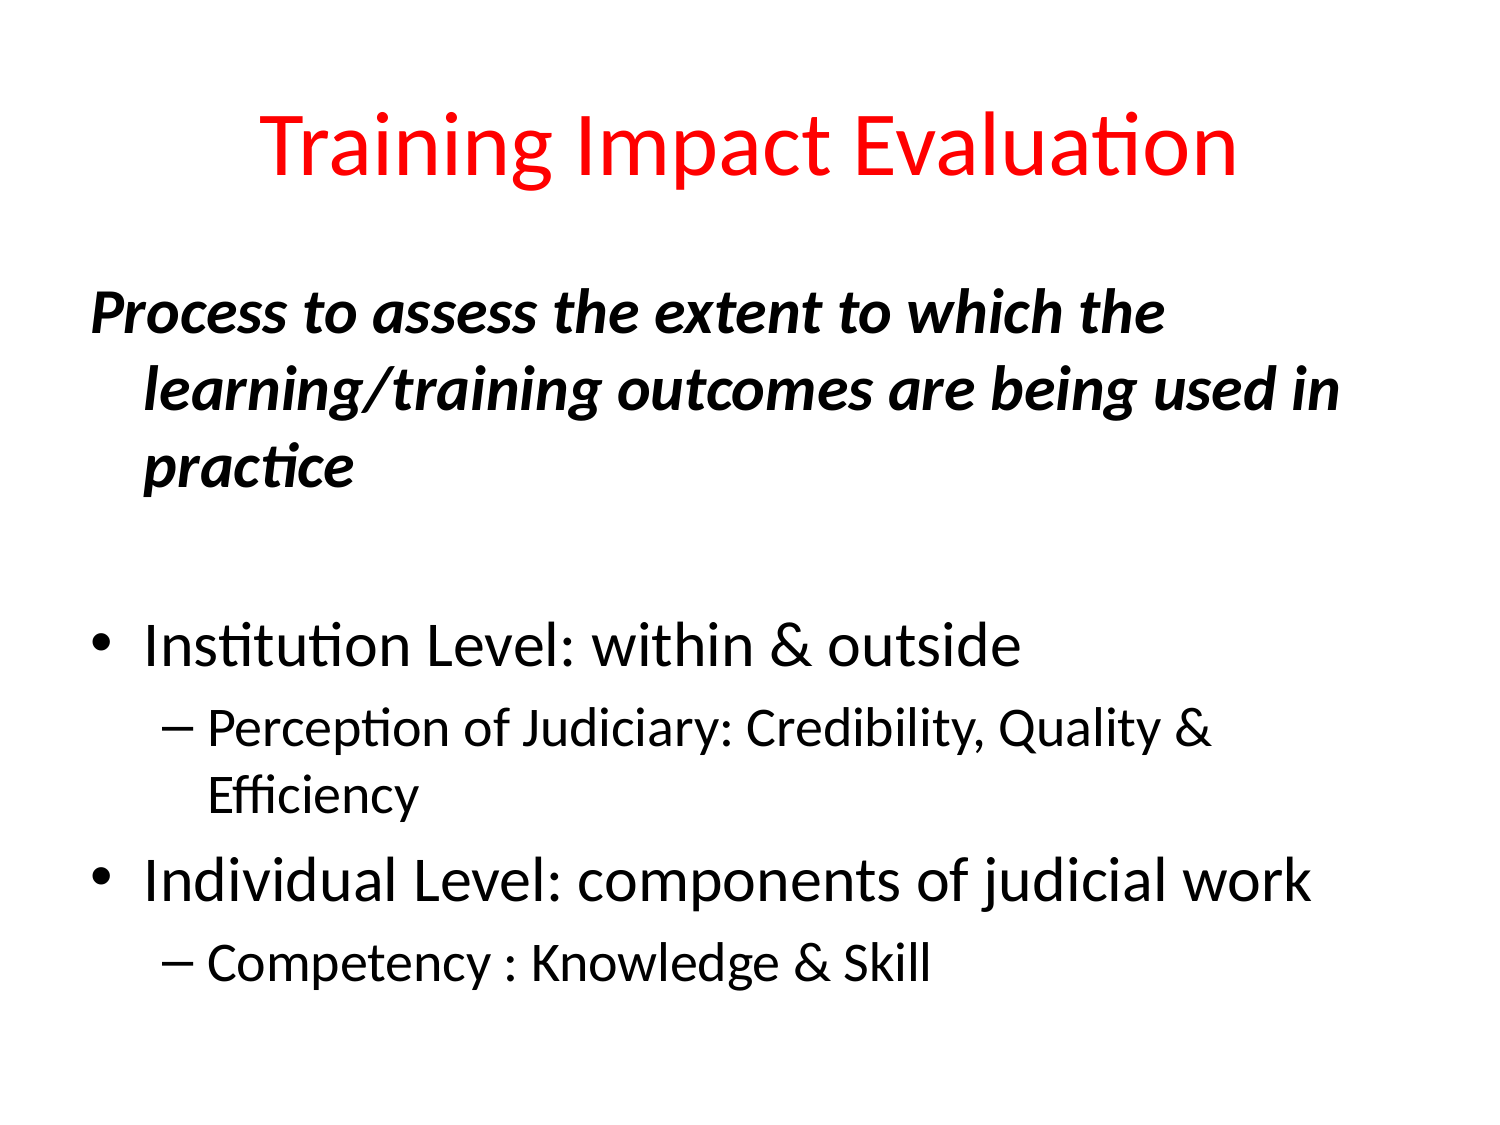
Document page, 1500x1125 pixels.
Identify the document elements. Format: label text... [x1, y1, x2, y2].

title Training Impact Evaluation [75, 45, 1425, 233]
list Process to assess the extent to which the learning/training outcomes are being used in practice Institution Level: within & outside Perception of Judiciary: Credibility, Quality & Efficiency Individual Level: components of judicial work Competency : Knowledge & Skill [75, 262, 1425, 1005]
